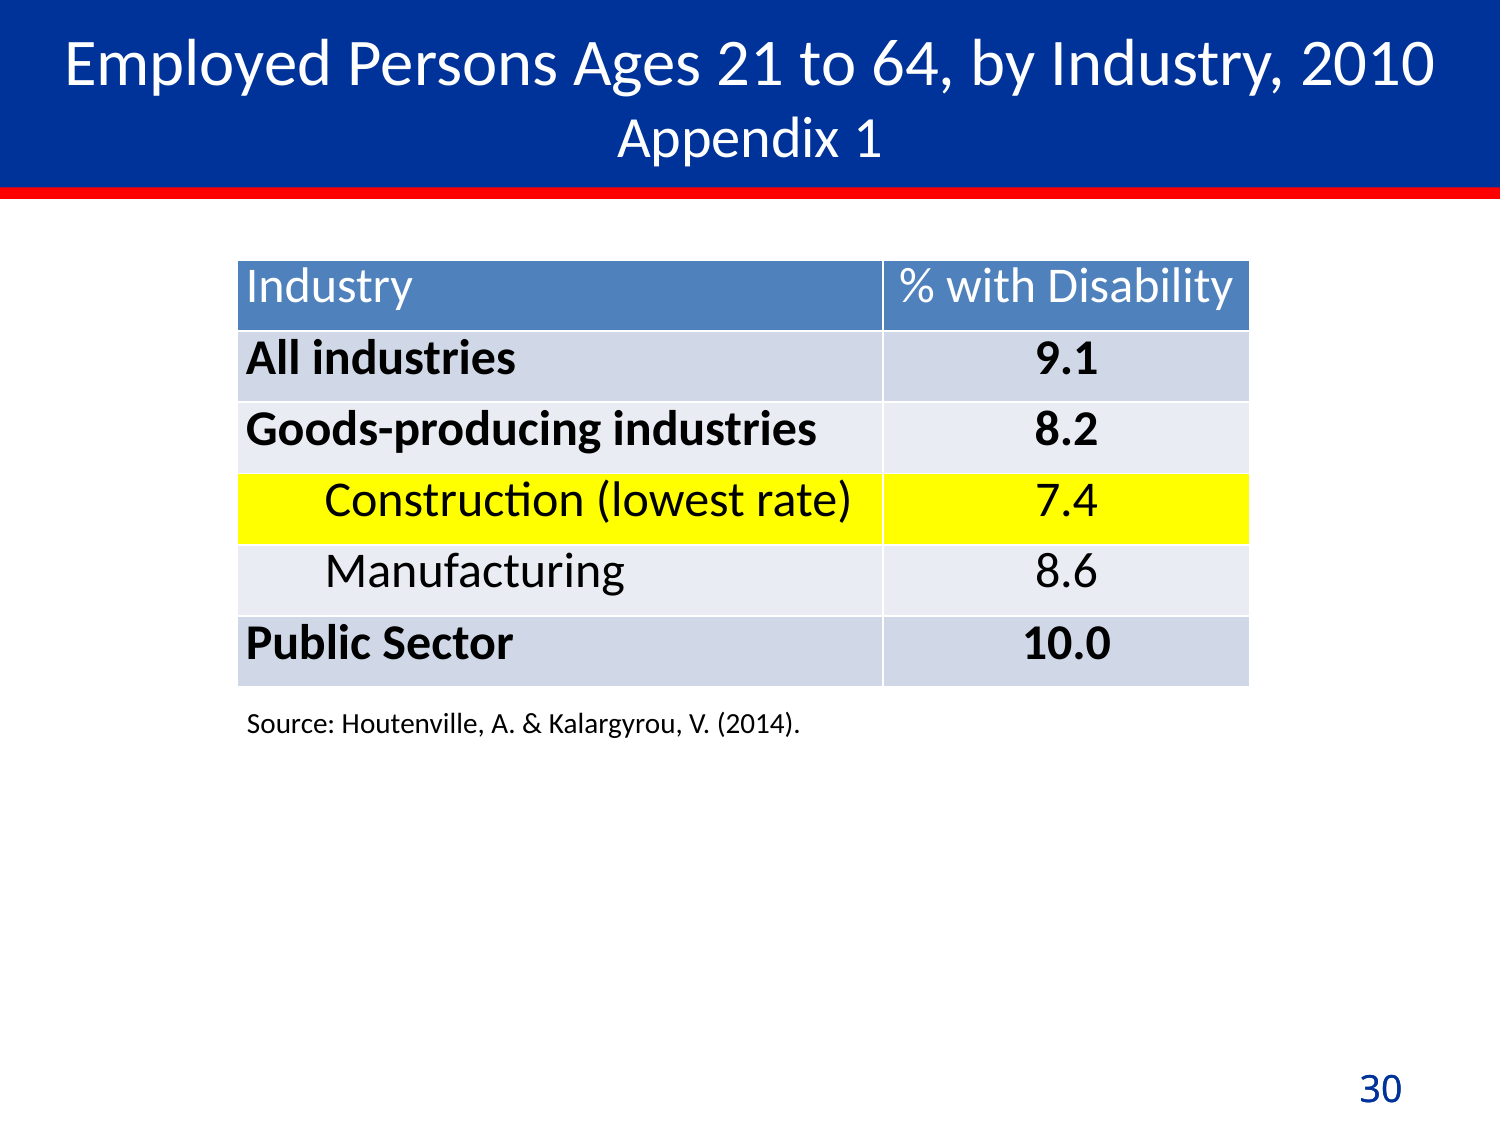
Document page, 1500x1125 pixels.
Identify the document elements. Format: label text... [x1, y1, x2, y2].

table_header Industry [238, 261, 882, 330]
table_cell 8.6 [884, 546, 1249, 615]
table_header % with Disability [884, 261, 1249, 330]
table_cell 10.0 [884, 617, 1249, 686]
table_cell Public Sector [238, 617, 882, 686]
table_cell 8.2 [884, 403, 1249, 473]
table_cell Manufacturing [238, 546, 882, 615]
table_cell Goods-producing industries [238, 403, 882, 473]
table_cell 7.4 [884, 474, 1249, 544]
table_cell 9.1 [884, 332, 1249, 401]
text_box Source: Houtenville, A. & Kalargyrou, V. (2014). [237, 699, 1485, 745]
table_cell All industries [238, 332, 882, 401]
table_cell Construction (lowest rate) [238, 474, 882, 544]
title Employed Persons Ages 21 to 64, by Industry, 2010 Appendix 1 [0, 0, 1500, 188]
